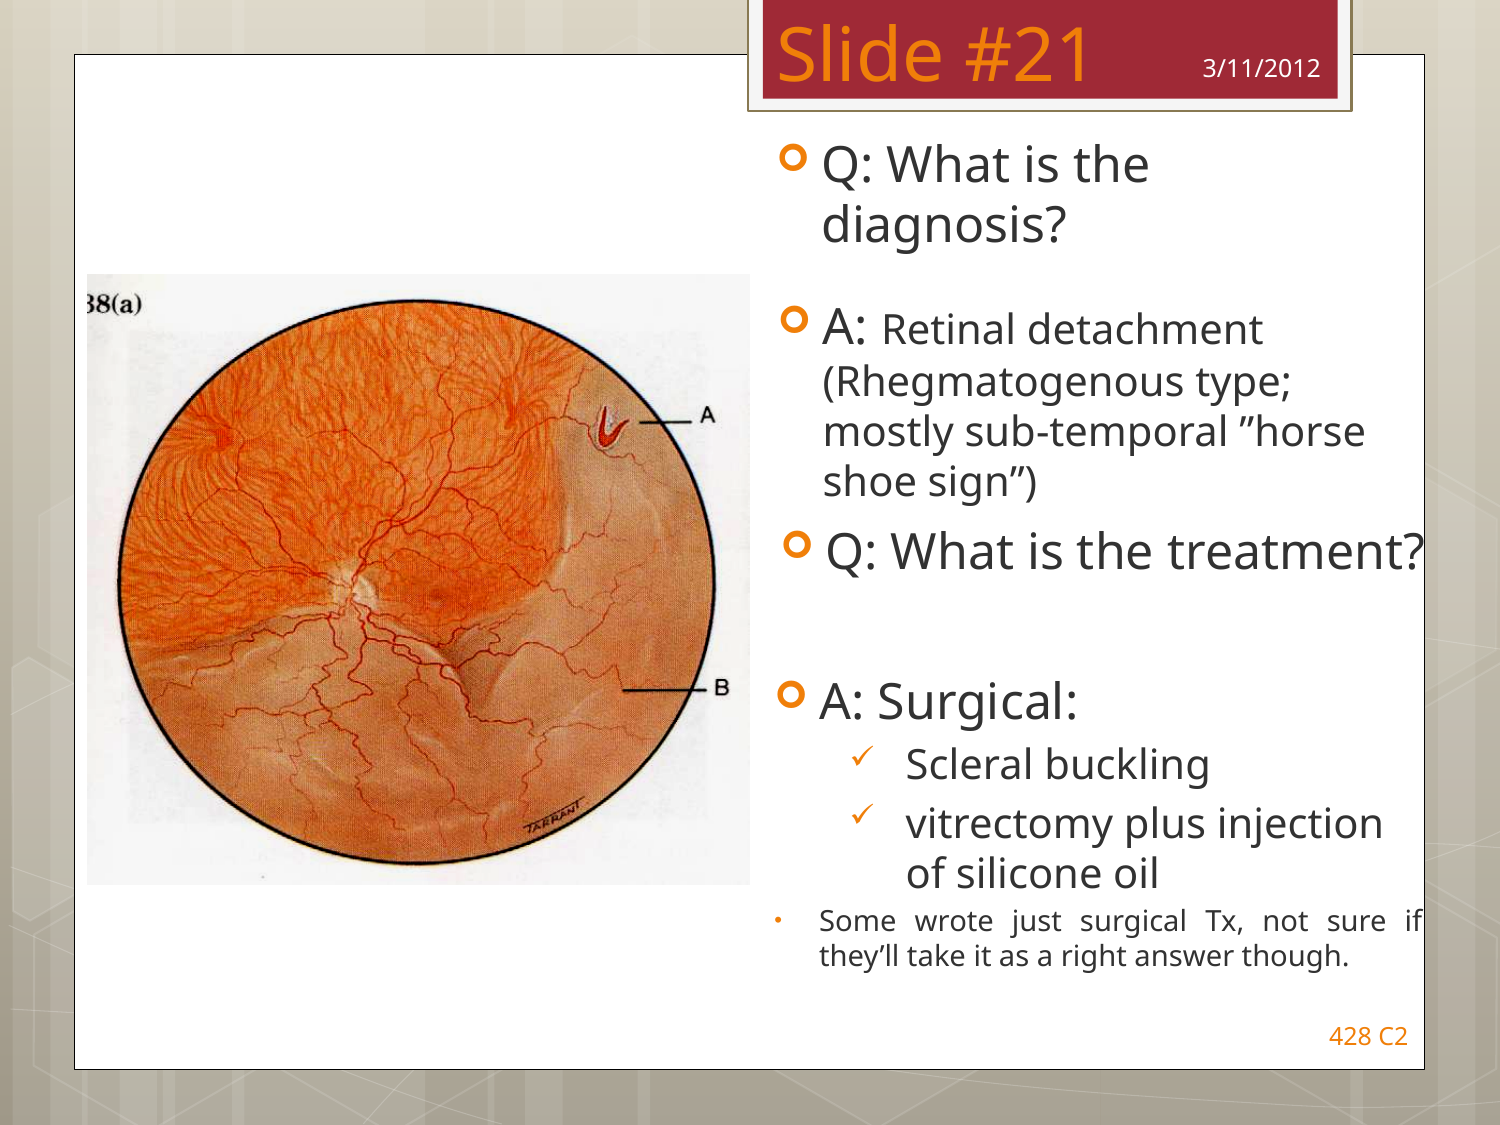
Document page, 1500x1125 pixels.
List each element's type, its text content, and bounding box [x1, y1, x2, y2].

text_box Q: What is the treatment? [755, 512, 1463, 663]
footer 428 C2 [848, 1005, 1424, 1066]
text_box A: Retinal detachment (Rhegmatogenous type; mostly sub-temporal ”horse shoe sign”) [755, 287, 1400, 557]
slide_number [1225, 37, 1336, 98]
picture [87, 274, 751, 885]
list Q: What is the diagnosis? [749, 124, 1361, 287]
text_box Slide #21 [650, 0, 1225, 105]
text_box A: Surgical: Scleral buckling vitrectomy plus injection of silicone oil Some wrote just surgical Tx, not sure if they’ll take it as a right answer though. [748, 662, 1438, 1066]
